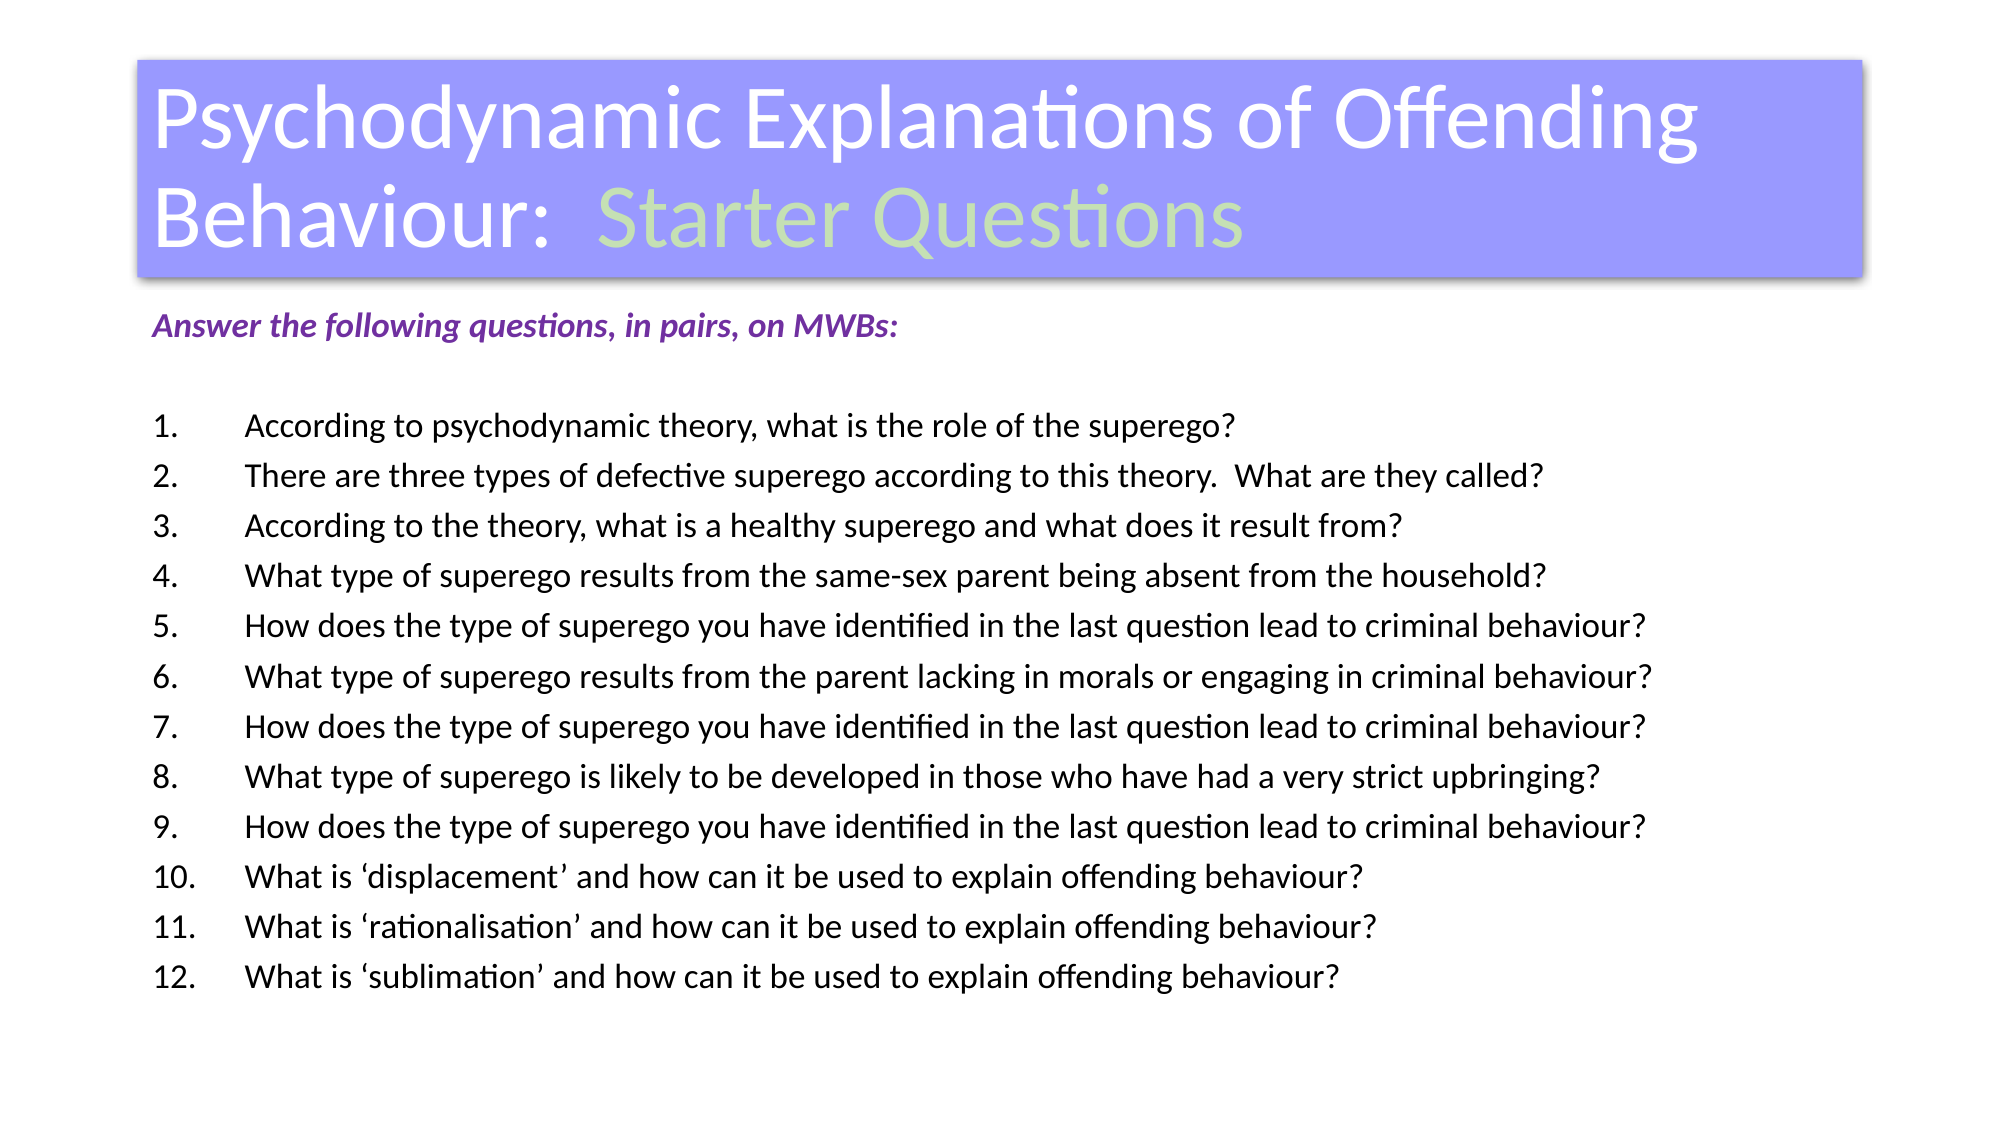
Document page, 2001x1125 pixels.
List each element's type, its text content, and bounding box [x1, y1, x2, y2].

list Answer the following questions, in pairs, on MWBs: According to psychodynamic theory, what is the role of the superego? There are three types of defective superego according to this theory. What are they called? According to the theory, what is a healthy superego and what does it result from? What type of superego results from the same-sex parent being absent from the household? How does the type of superego you have identified in the last question lead to criminal behaviour? What type of superego results from the parent lacking in morals or engaging in criminal behaviour? How does the type of superego you have identified in the last question lead to criminal behaviour? What type of superego is likely to be developed in those who have had a very strict upbringing? How does the type of superego you have identified in the last question lead to criminal behaviour? What is ‘displacement’ and how can it be used to explain offending behaviour? What is ‘rationalisation’ and how can it be used to explain offending behaviour? What is ‘sublimation’ and how can it be used to explain offending behaviour? [137, 299, 1863, 1014]
title Psychodynamic Explanations of Offending Behaviour: Starter Questions [137, 59, 1863, 278]
